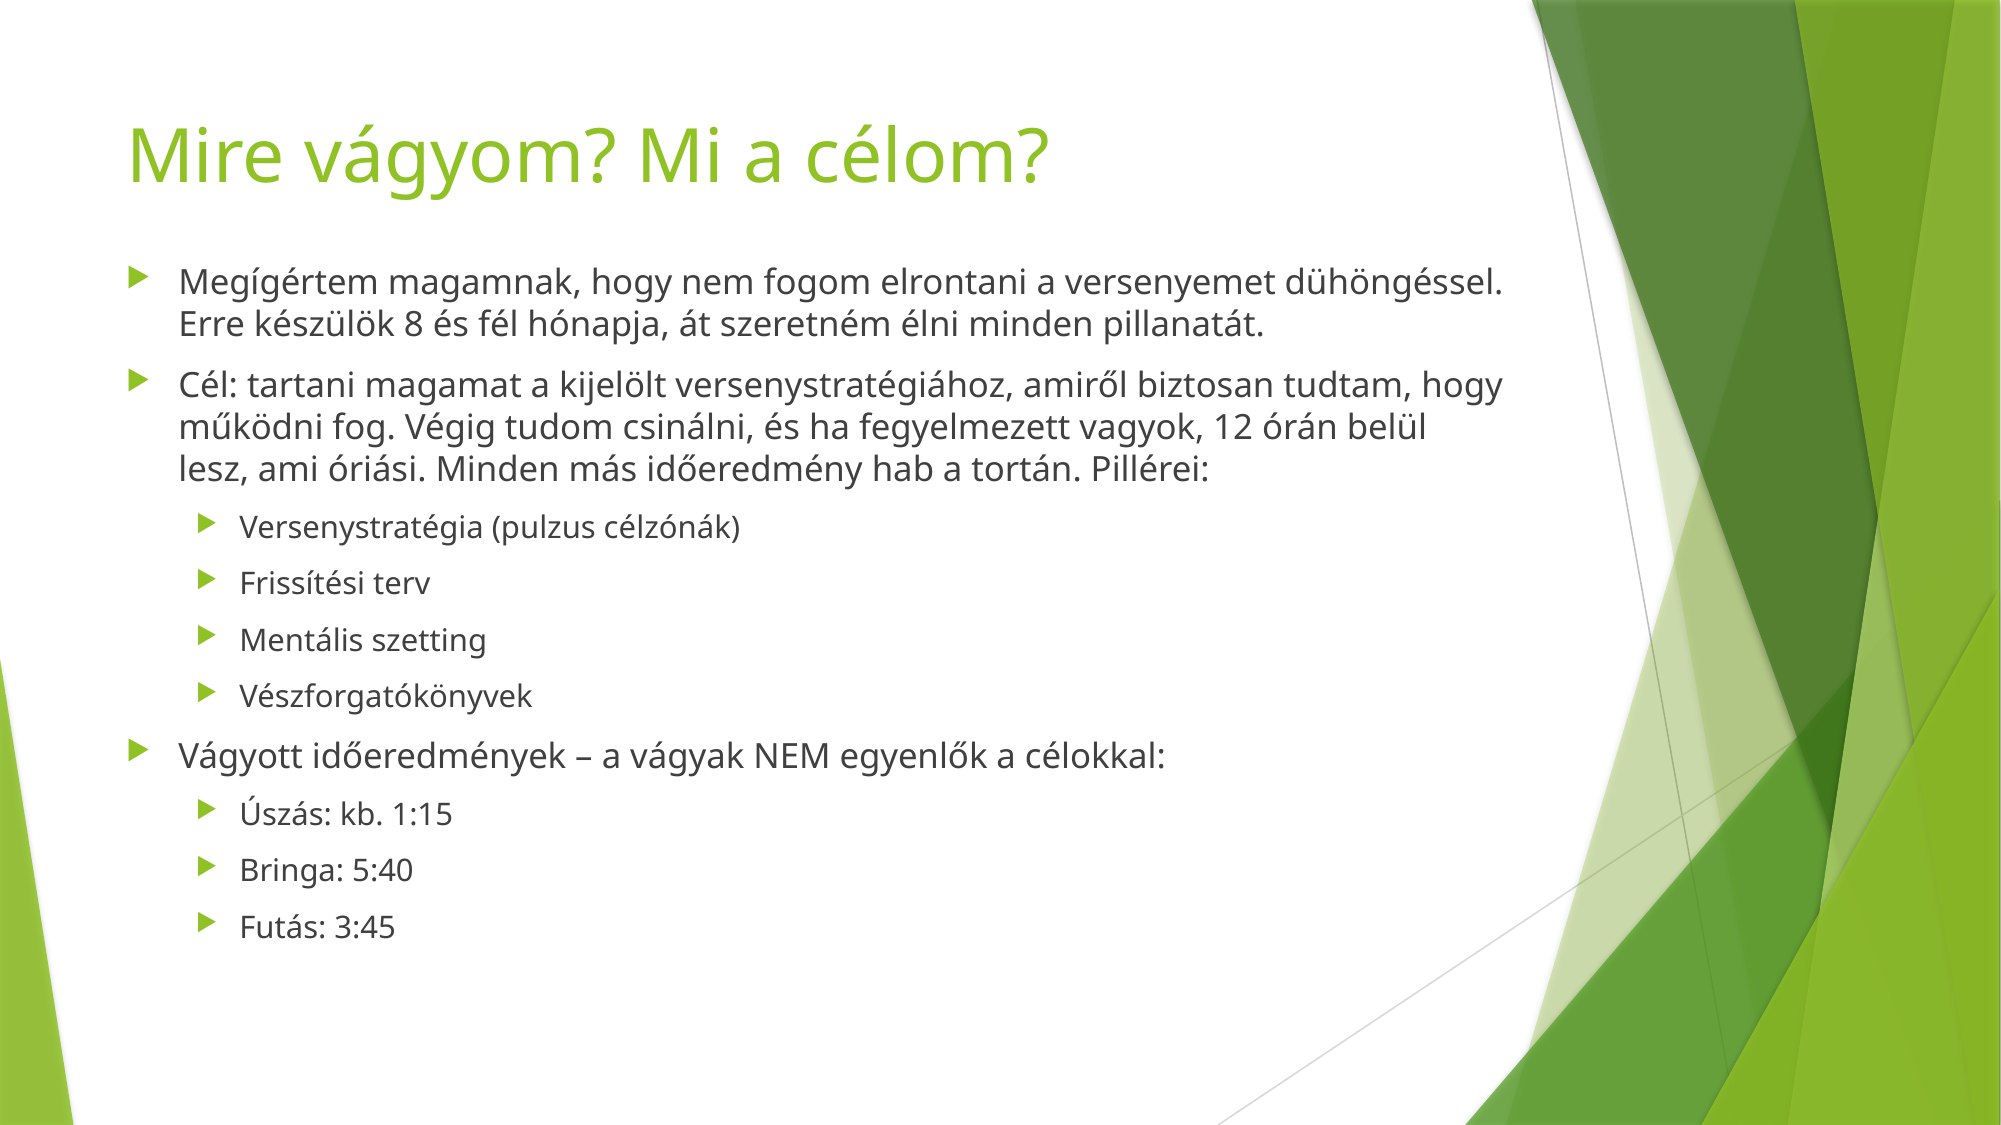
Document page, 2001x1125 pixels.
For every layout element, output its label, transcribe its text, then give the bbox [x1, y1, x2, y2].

list Megígértem magamnak, hogy nem fogom elrontani a versenyemet dühöngéssel. Erre készülök 8 és fél hónapja, át szeretném élni minden pillanatát. Cél: tartani magamat a kijelölt versenystratégiához, amiről biztosan tudtam, hogy működni fog. Végig tudom csinálni, és ha fegyelmezett vagyok, 12 órán belül lesz, ami óriási. Minden más időeredmény hab a tortán. Pillérei: Versenystratégia (pulzus célzónák) Frissítési terv Mentális szetting Vészforgatókönyvek Vágyott időeredmények – a vágyak NEM egyenlők a célokkal: Úszás: kb. 1:15 Bringa: 5:40 Futás: 3:45 [111, 252, 1522, 998]
title Mire vágyom? Mi a célom? [111, 99, 1522, 252]
